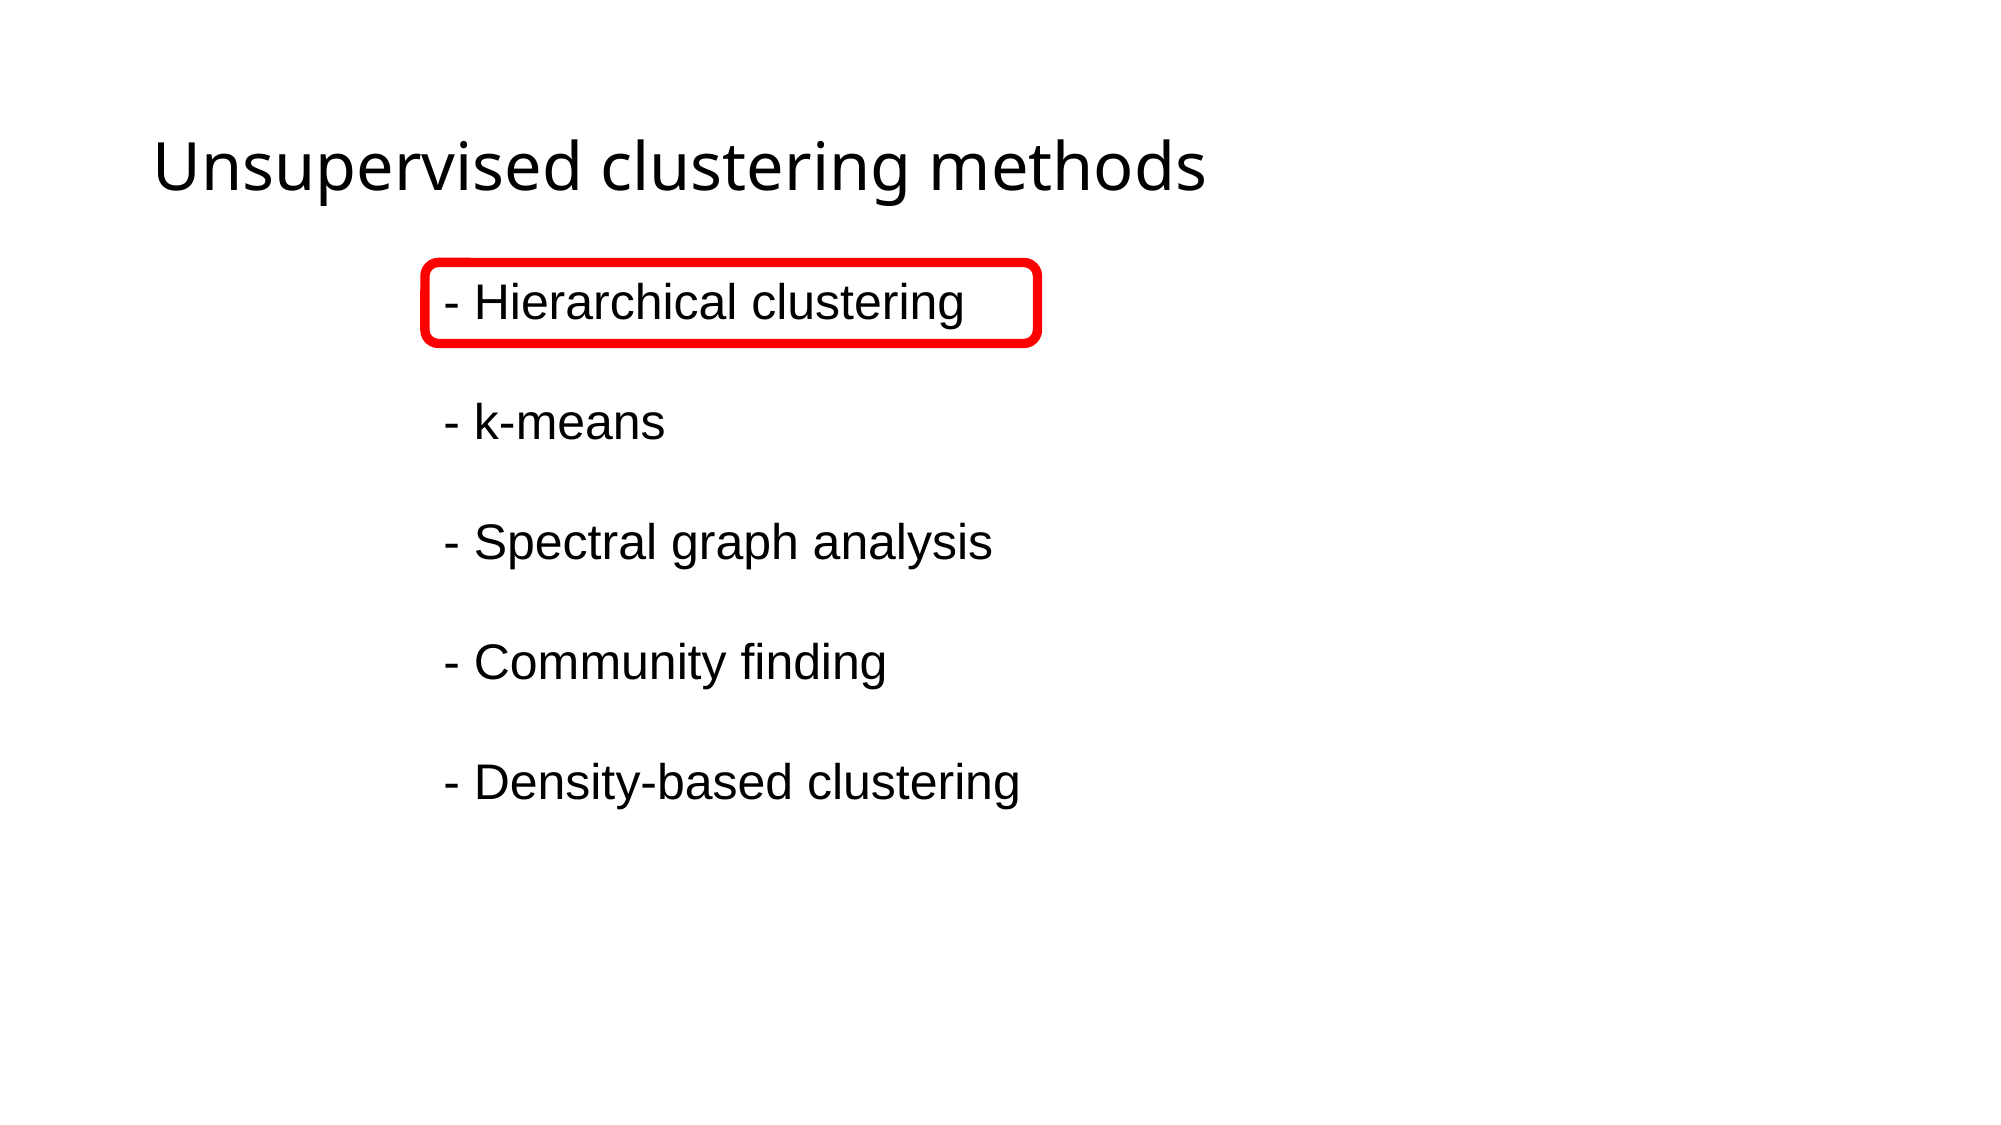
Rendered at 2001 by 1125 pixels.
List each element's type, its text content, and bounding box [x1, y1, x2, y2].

text_box [423, 261, 1039, 345]
text_box - Hierarchical clustering - k-means - Spectral graph analysis - Community finding - Density-based clustering [428, 338, 1037, 938]
title Unsupervised clustering methods [137, 59, 1863, 278]
